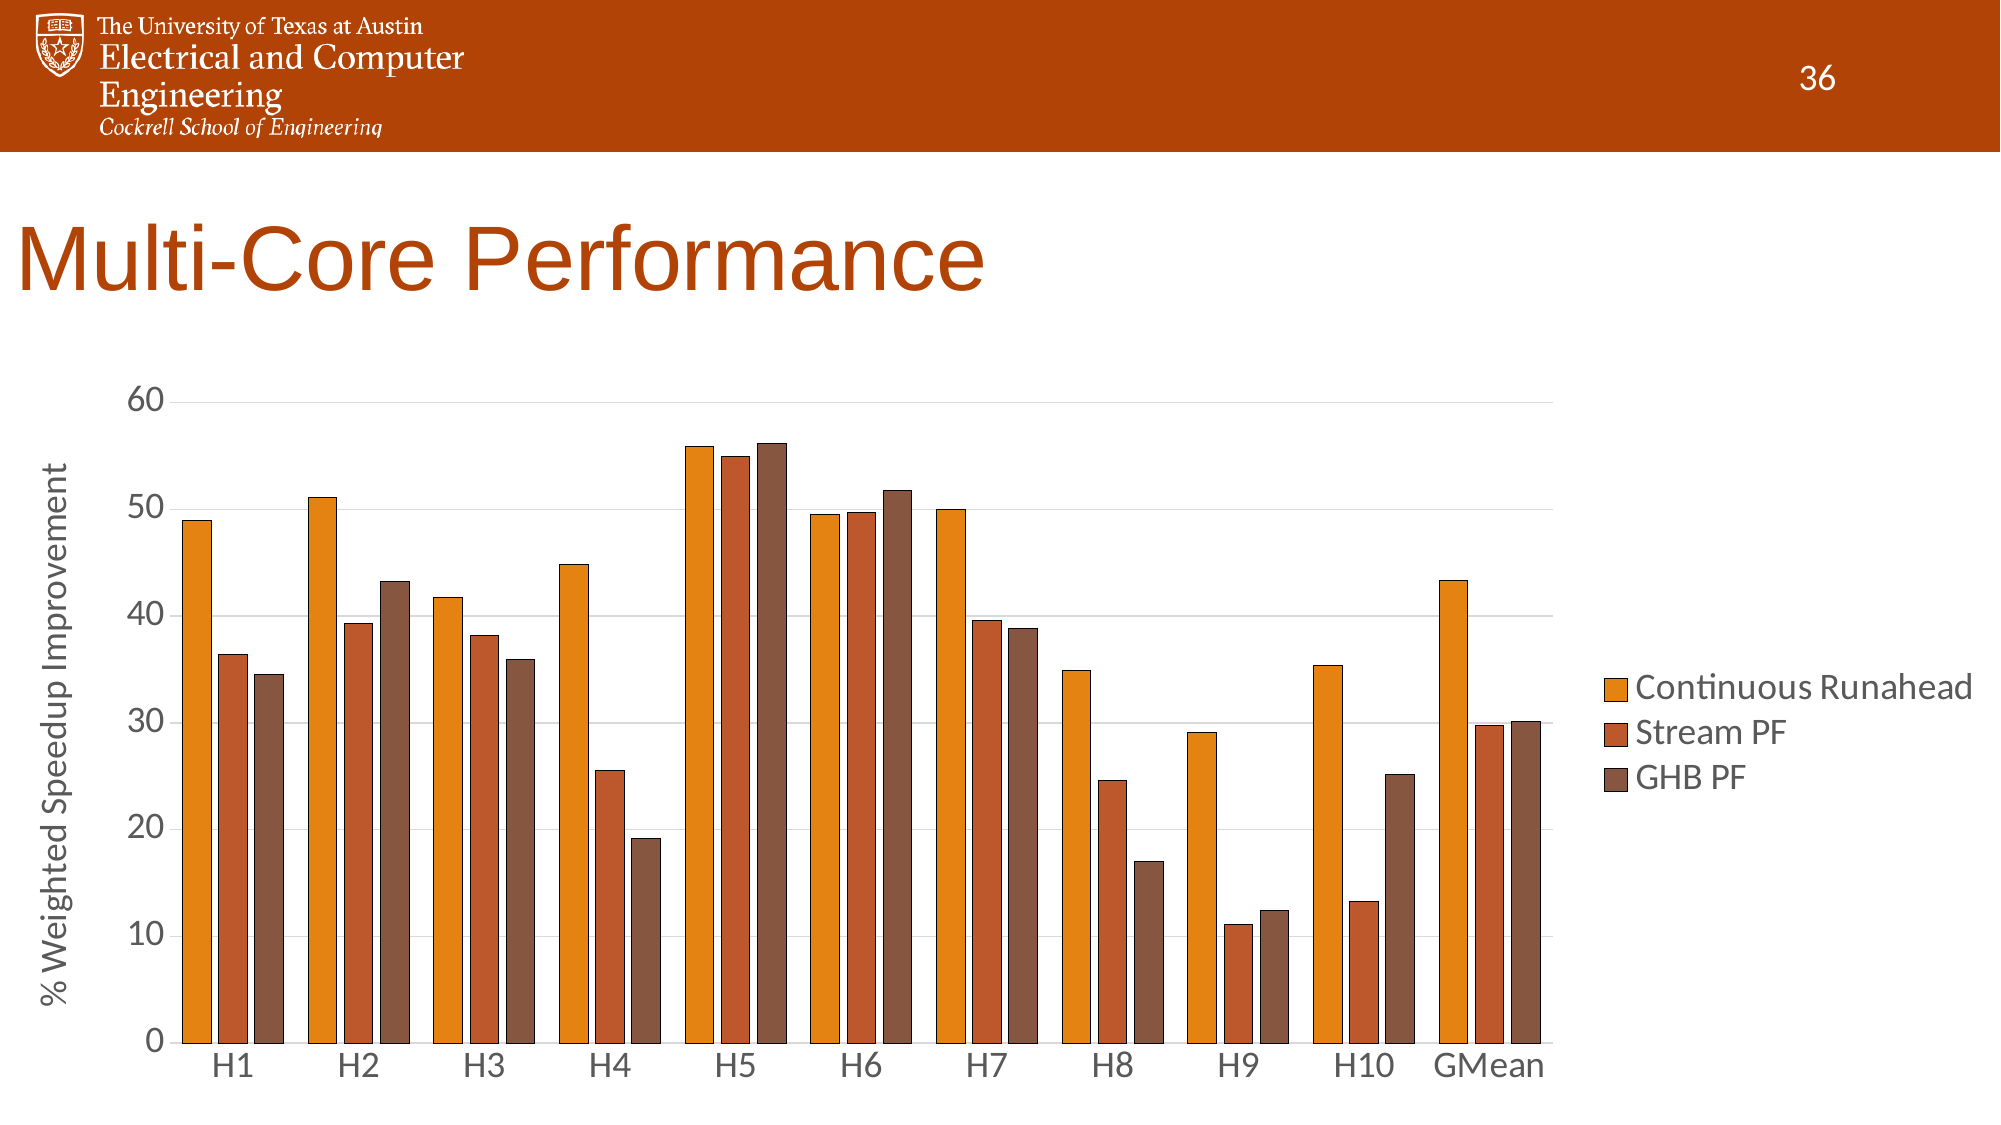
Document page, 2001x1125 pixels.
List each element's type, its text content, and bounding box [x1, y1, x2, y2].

chart [0, 369, 2000, 1102]
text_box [0, 0, 2000, 152]
text_box Multi-Core Performance [0, 152, 1725, 369]
